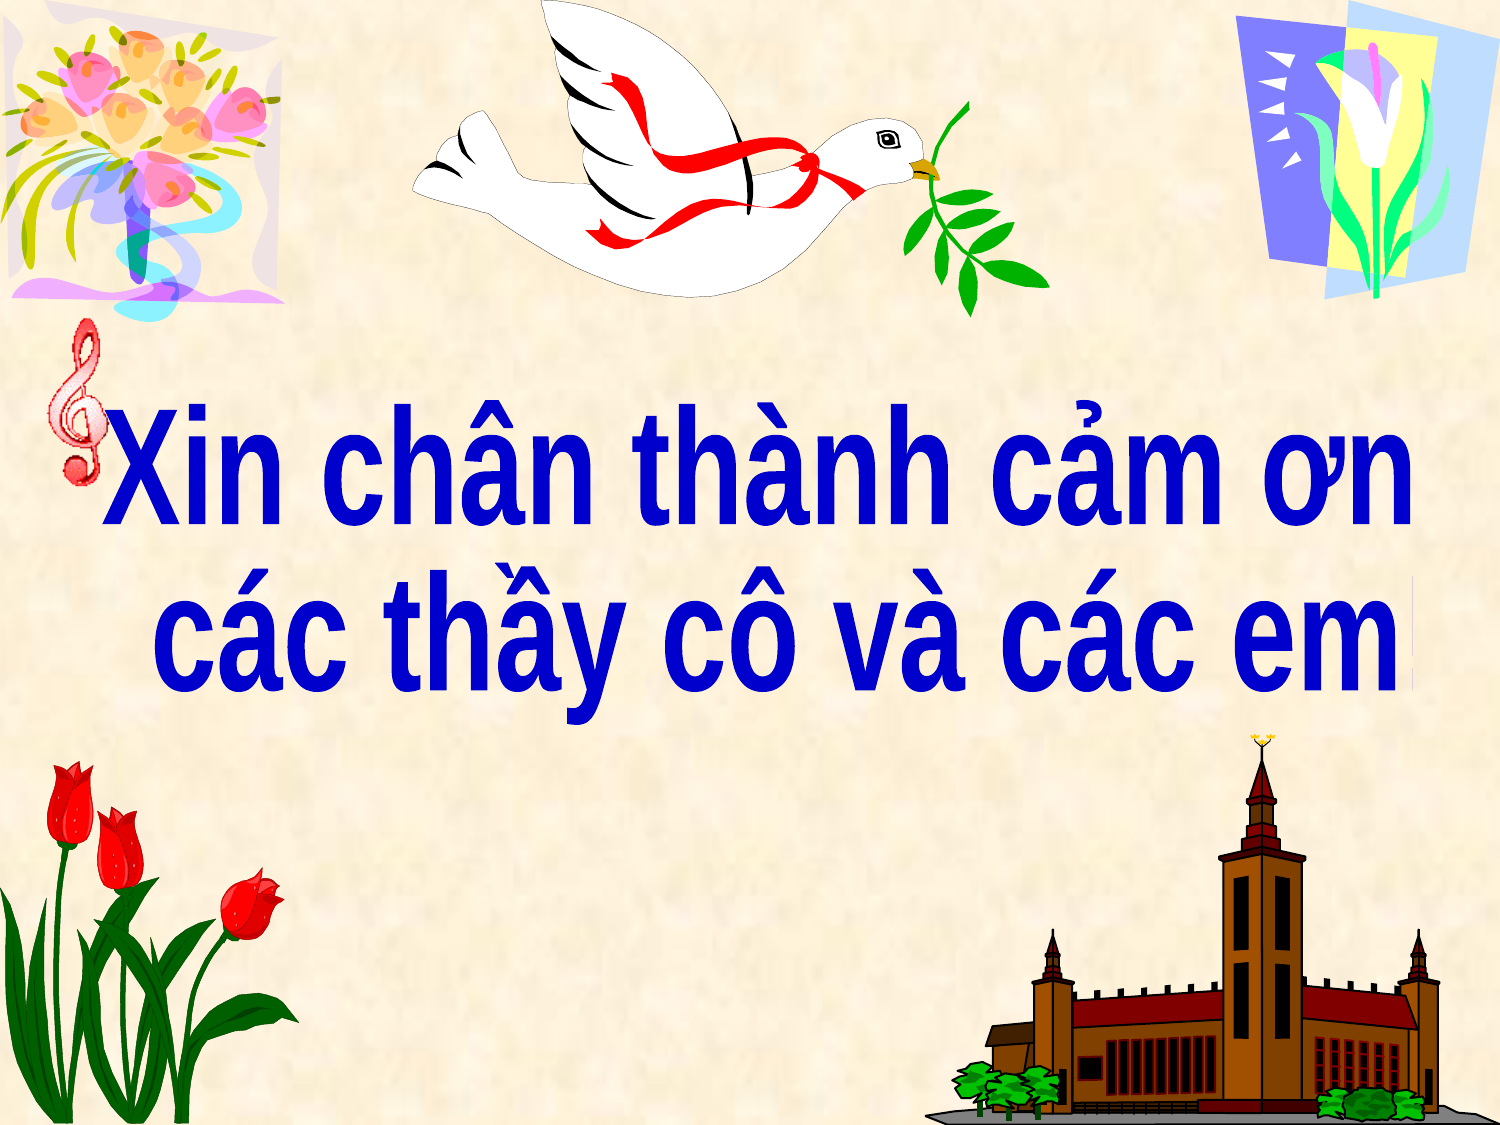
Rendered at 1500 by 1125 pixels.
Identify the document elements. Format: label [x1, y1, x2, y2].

text_box [412, 0, 1050, 368]
picture [0, 0, 1500, 1125]
text_box [924, 734, 1500, 1125]
text_box [0, 760, 300, 1125]
